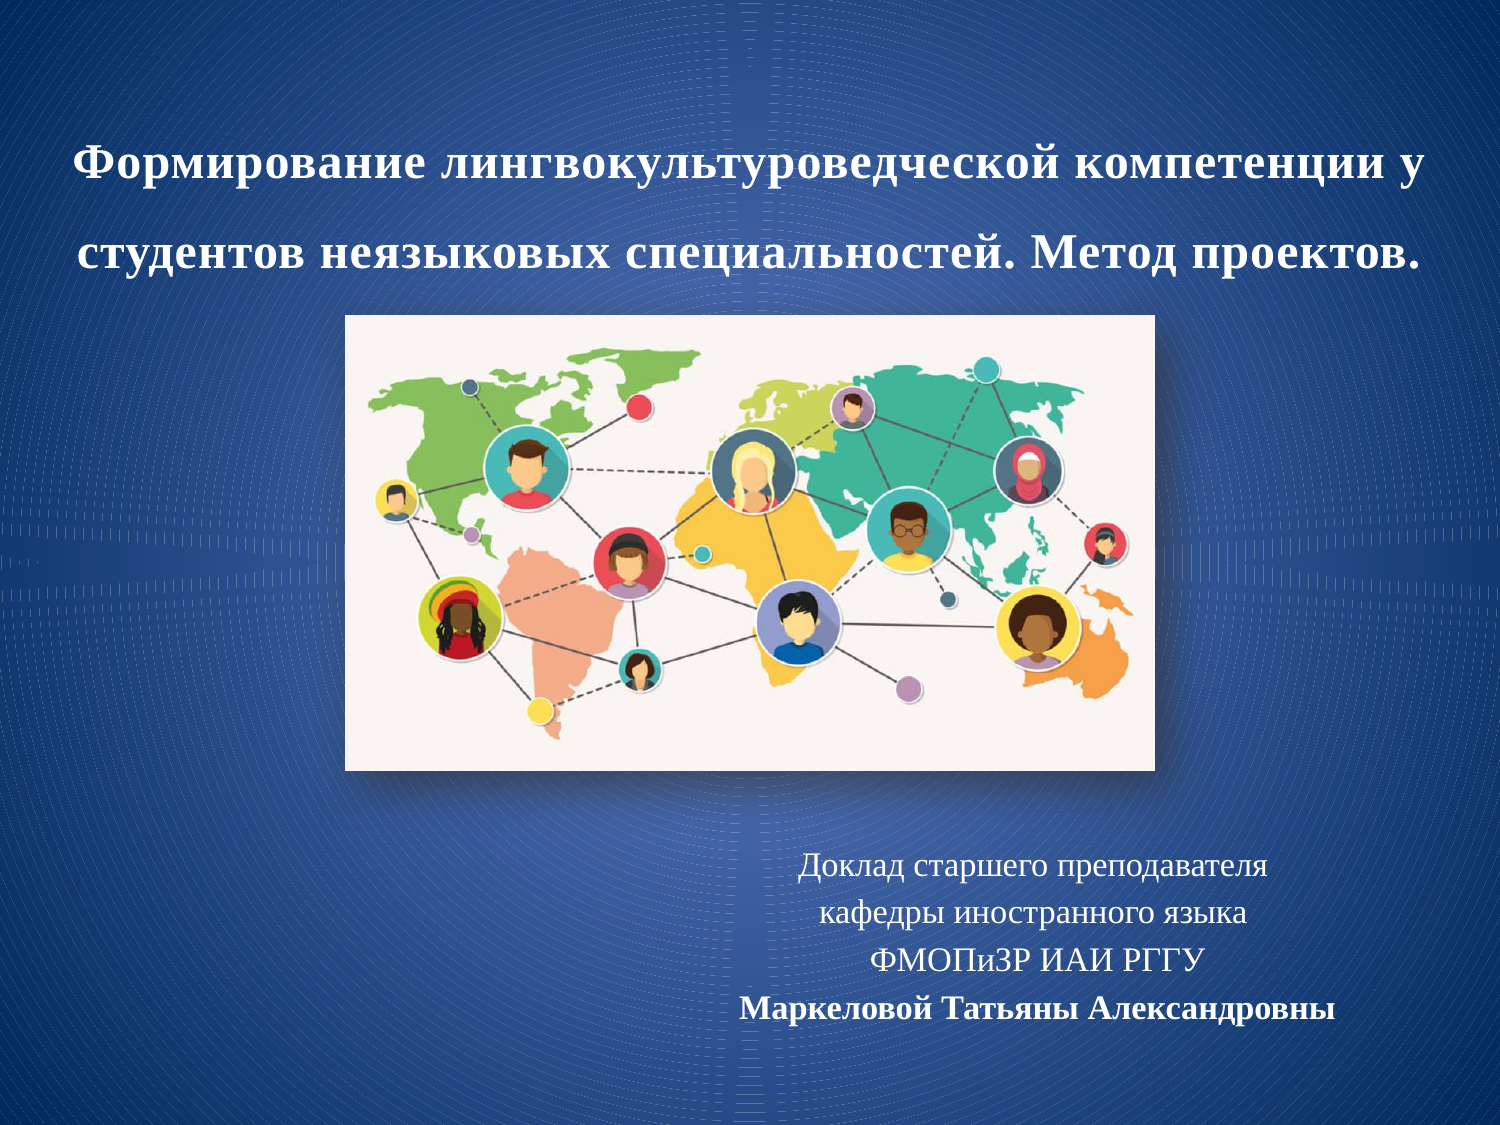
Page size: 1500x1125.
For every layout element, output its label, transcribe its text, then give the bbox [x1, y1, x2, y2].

subtitle Доклад старшего преподавателя кафедры иностранного языка ФМОПиЗР ИАИ РГГУ Маркеловой Татьяны Александровны [690, 833, 1385, 1049]
title Формирование лингвокультуроведческой компетенции у студентов неязыковых специальностей. Метод проектов. [46, 54, 1454, 270]
picture [345, 315, 1155, 772]
